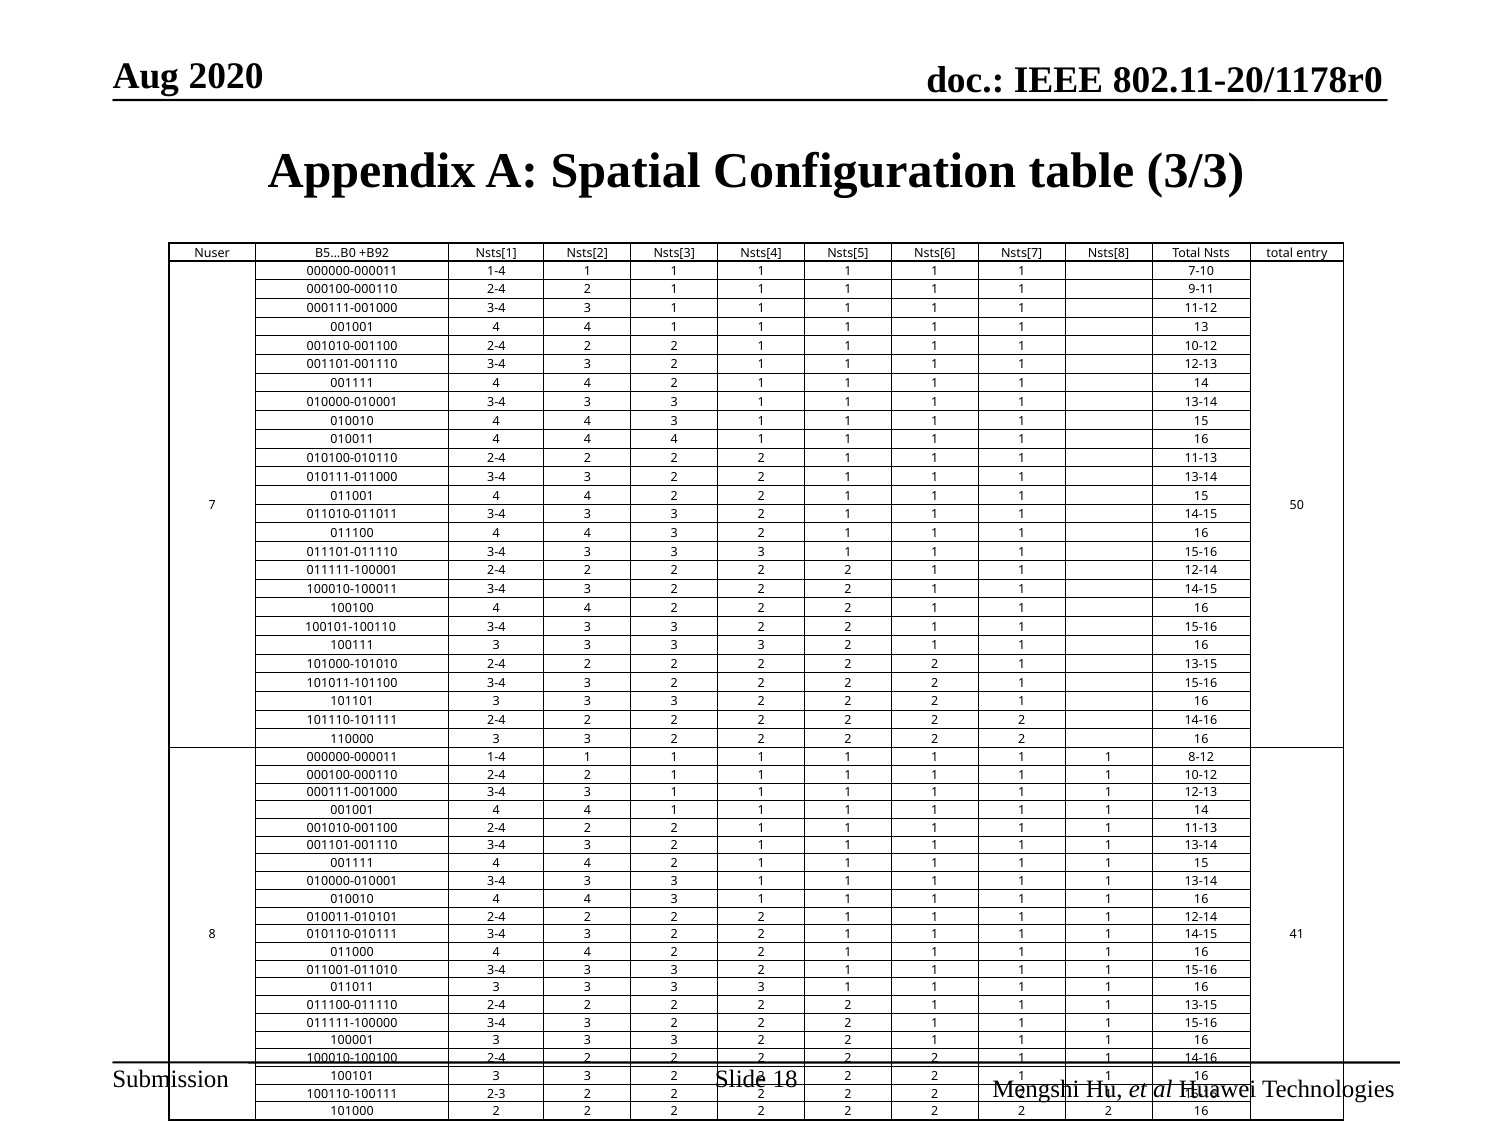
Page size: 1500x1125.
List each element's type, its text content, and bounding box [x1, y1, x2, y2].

table_cell 4 [544, 598, 630, 616]
table_cell 1 [892, 617, 978, 635]
table_cell 16 [1153, 430, 1250, 448]
table_cell 1 [1066, 1032, 1152, 1048]
table_cell 1-4 [449, 262, 543, 279]
table_cell 3 [544, 872, 630, 889]
table_cell 1 [718, 280, 804, 298]
table_cell 1 [892, 449, 978, 466]
table_cell 011000 [256, 943, 448, 960]
table_cell 1 [718, 854, 804, 871]
table_cell 4 [449, 598, 543, 616]
table_cell 1 [805, 978, 891, 995]
table_cell 2 [544, 1049, 630, 1066]
table_cell 010110-010111 [256, 925, 448, 942]
table_cell 4 [449, 854, 543, 871]
table_cell 1 [805, 449, 891, 466]
table_cell 2 [718, 729, 804, 747]
table_cell [1066, 617, 1152, 635]
table_cell 2 [718, 996, 804, 1013]
table_cell 001101-001110 [256, 355, 448, 373]
table_cell 1 [979, 1067, 1065, 1084]
table_cell 2 [631, 837, 717, 853]
table_cell 2 [892, 711, 978, 728]
table_header B5…B0 +B92 [256, 244, 448, 260]
table_cell 3 [631, 617, 717, 635]
table_cell 13-14 [1153, 837, 1250, 853]
table_cell 2-4 [449, 1049, 543, 1066]
table_cell 3 [544, 673, 630, 691]
table_cell 4 [631, 430, 717, 448]
table_cell 2 [892, 1085, 978, 1101]
table_cell 2-4 [449, 655, 543, 672]
table_cell 3-4 [449, 1014, 543, 1031]
table_cell 4 [449, 374, 543, 391]
table_cell 14-15 [1153, 925, 1250, 942]
table_cell 1 [979, 262, 1065, 279]
table_cell 4 [544, 801, 630, 818]
table_cell 13-15 [1153, 996, 1250, 1013]
table_cell 3 [544, 580, 630, 597]
table_cell 1 [979, 617, 1065, 635]
table_cell 3 [631, 636, 717, 654]
table_cell 1 [718, 318, 804, 335]
table_cell 3 [544, 1014, 630, 1031]
table_cell 2 [631, 854, 717, 871]
table_cell 1 [1066, 978, 1152, 995]
table_cell 011001-011010 [256, 961, 448, 977]
table_cell 101101 [256, 692, 448, 710]
table_cell 2-4 [449, 561, 543, 579]
table_cell 011100 [256, 523, 448, 541]
table_cell [1066, 336, 1152, 354]
table_cell 2-4 [449, 280, 543, 298]
table_cell 2 [631, 655, 717, 672]
table_cell 1 [979, 1032, 1065, 1048]
table_cell 1 [979, 636, 1065, 654]
table_cell 1 [805, 355, 891, 373]
table_cell 2 [805, 1014, 891, 1031]
table_cell 3-4 [449, 617, 543, 635]
table_cell 15 [1153, 411, 1250, 429]
table_cell 2 [979, 1102, 1065, 1119]
table_cell 3 [544, 978, 630, 995]
table_cell [1066, 692, 1152, 710]
table_cell 1 [892, 819, 978, 836]
table_cell 1 [805, 318, 891, 335]
table_cell 3 [544, 729, 630, 747]
table_cell 4 [544, 854, 630, 871]
table_cell 16 [1153, 978, 1250, 995]
table_cell 101011-101100 [256, 673, 448, 691]
table_cell 2-4 [449, 996, 543, 1013]
table_cell 1 [1066, 1085, 1152, 1101]
table_cell 1 [892, 299, 978, 317]
table_cell 1 [979, 766, 1065, 783]
table_cell [1066, 580, 1152, 597]
table_cell 2 [805, 673, 891, 691]
table_cell 2 [892, 655, 978, 672]
table_cell 3-4 [449, 505, 543, 522]
table_cell 001101-001110 [256, 837, 448, 853]
table_cell 2 [892, 692, 978, 710]
table_cell 2 [718, 1085, 804, 1101]
table_cell 1 [718, 784, 804, 800]
table_cell 2-4 [449, 449, 543, 466]
table_cell 3-4 [449, 392, 543, 410]
table_cell 1 [1066, 1049, 1152, 1066]
table_cell 1 [631, 748, 717, 765]
table_cell 2 [631, 711, 717, 728]
table_cell 2 [449, 1102, 543, 1119]
table_cell 10-12 [1153, 766, 1250, 783]
table_cell 1 [805, 505, 891, 522]
table_cell [1066, 673, 1152, 691]
table_cell 8-12 [1153, 748, 1250, 765]
table_cell 1 [979, 837, 1065, 853]
table_cell 1 [1066, 837, 1152, 853]
table_cell 1 [892, 336, 978, 354]
table_cell 3 [544, 961, 630, 977]
table_cell 15 [1153, 486, 1250, 504]
table_cell [1066, 542, 1152, 560]
table_cell [1066, 598, 1152, 616]
table_cell 3 [544, 925, 630, 942]
table_cell 010000-010001 [256, 872, 448, 889]
table_cell 1 [805, 486, 891, 504]
table_cell 3 [631, 890, 717, 907]
table_cell 16 [1153, 943, 1250, 960]
table_cell 3 [449, 692, 543, 710]
table_cell 1 [544, 262, 630, 279]
table_cell 1 [892, 925, 978, 942]
table_cell 2 [718, 961, 804, 977]
table_cell 3-4 [449, 961, 543, 977]
table_cell 1 [718, 355, 804, 373]
table_cell 2 [718, 943, 804, 960]
table_cell 1 [805, 925, 891, 942]
table_cell 2 [718, 1102, 804, 1119]
table_cell 2 [805, 1085, 891, 1101]
table_cell 1 [892, 280, 978, 298]
table_cell 2 [631, 1014, 717, 1031]
table_cell 2 [631, 580, 717, 597]
table_cell 1 [805, 961, 891, 977]
table_cell 011001 [256, 486, 448, 504]
table_cell 3 [631, 411, 717, 429]
table_cell 4 [449, 523, 543, 541]
table_cell 1 [631, 318, 717, 335]
table_cell 1 [718, 411, 804, 429]
table_cell [1066, 561, 1152, 579]
table_cell 1 [892, 872, 978, 889]
table_cell 2 [718, 1067, 804, 1084]
table_cell 1 [892, 467, 978, 485]
table_cell 2 [631, 1067, 717, 1084]
table_cell 2 [805, 711, 891, 728]
table_cell 1 [718, 837, 804, 853]
table_cell [1066, 299, 1152, 317]
table_cell 1 [979, 580, 1065, 597]
table_cell [1066, 655, 1152, 672]
table_cell 1 [979, 996, 1065, 1013]
table_cell 4 [544, 943, 630, 960]
table_cell 12-13 [1153, 784, 1250, 800]
table_cell 2 [892, 1049, 978, 1066]
table_cell 2 [718, 1049, 804, 1066]
table_cell 2 [631, 355, 717, 373]
table_cell 1 [1066, 819, 1152, 836]
table_cell 1 [979, 561, 1065, 579]
table_cell 1 [1066, 925, 1152, 942]
table_cell 1 [805, 766, 891, 783]
title Appendix A: Spatial Configuration table (3/3) [99, 123, 1413, 212]
table_cell 1 [805, 801, 891, 818]
table_cell 15-16 [1153, 542, 1250, 560]
table_cell [1066, 711, 1152, 728]
table_cell 2 [892, 729, 978, 747]
table_cell 1 [1066, 1014, 1152, 1031]
table_cell 16 [1153, 523, 1250, 541]
table_cell 2 [979, 729, 1065, 747]
table_cell 2 [718, 925, 804, 942]
table_cell 1 [631, 784, 717, 800]
table_cell [1066, 467, 1152, 485]
table_cell 1 [979, 1049, 1065, 1066]
table_cell 3 [544, 299, 630, 317]
table_cell 2 [631, 467, 717, 485]
table_cell [1066, 392, 1152, 410]
table_cell 3-4 [449, 580, 543, 597]
table_cell 10-12 [1153, 336, 1250, 354]
table_cell 4 [449, 801, 543, 818]
table_cell 2 [544, 819, 630, 836]
table_cell 2 [544, 766, 630, 783]
table_cell 011011 [256, 978, 448, 995]
table_cell 2 [544, 1085, 630, 1101]
table_cell 2 [805, 729, 891, 747]
table_cell 2-4 [449, 908, 543, 924]
table_cell 1 [979, 908, 1065, 924]
table_cell 1 [892, 374, 978, 391]
table_cell 2 [544, 711, 630, 728]
table_cell 1 [892, 505, 978, 522]
table_cell 2 [631, 908, 717, 924]
table_cell 2 [805, 561, 891, 579]
table_cell 000111-001000 [256, 784, 448, 800]
table_cell 100110-100111 [256, 1085, 448, 1101]
table_cell 001010-001100 [256, 819, 448, 836]
table_cell 1 [718, 872, 804, 889]
table_cell 14-15 [1153, 580, 1250, 597]
table_cell 1 [805, 837, 891, 853]
table_cell 2 [718, 486, 804, 504]
table_cell 010011-010101 [256, 908, 448, 924]
table_cell 1 [805, 908, 891, 924]
table_cell 16 [1153, 1032, 1250, 1048]
table_cell 3 [544, 505, 630, 522]
table_cell 100101 [256, 1067, 448, 1084]
table_cell 1 [718, 262, 804, 279]
table_cell 2 [718, 617, 804, 635]
table_cell 3 [544, 837, 630, 853]
table_cell 3 [449, 1032, 543, 1048]
table_cell 13-14 [1153, 467, 1250, 485]
table_cell 3 [631, 542, 717, 560]
table_cell 1 [892, 837, 978, 853]
table_cell [1066, 636, 1152, 654]
table_cell [1066, 449, 1152, 466]
table_cell 4 [449, 486, 543, 504]
table_cell 3-4 [449, 925, 543, 942]
table_cell 1 [718, 299, 804, 317]
table_cell 1 [892, 908, 978, 924]
table_cell 1 [1066, 854, 1152, 871]
table_cell 3 [544, 542, 630, 560]
table_cell 1 [631, 280, 717, 298]
table_cell 2 [544, 996, 630, 1013]
table_cell 1 [718, 766, 804, 783]
table_header Nsts[3] [631, 244, 717, 260]
table_cell 001111 [256, 854, 448, 871]
table_cell 1 [892, 523, 978, 541]
table_cell 14-15 [1153, 505, 1250, 522]
table_cell 1 [805, 872, 891, 889]
table_cell [1066, 374, 1152, 391]
table_cell 1 [979, 1014, 1065, 1031]
table_cell 1 [979, 943, 1065, 960]
table_cell 101000 [256, 1102, 448, 1119]
table_cell [1066, 486, 1152, 504]
table_cell 1 [979, 872, 1065, 889]
table_cell 1 [892, 430, 978, 448]
table_cell 1 [892, 542, 978, 560]
table_cell 1 [805, 943, 891, 960]
table_cell 100001 [256, 1032, 448, 1048]
table_cell [1066, 262, 1152, 279]
table_cell 15-16 [1153, 1085, 1250, 1101]
table_cell 1 [1066, 784, 1152, 800]
table_cell 1 [979, 411, 1065, 429]
table_cell 011111-100001 [256, 561, 448, 579]
table_cell 101110-101111 [256, 711, 448, 728]
table_cell 1 [892, 636, 978, 654]
table_cell 3 [544, 784, 630, 800]
table_cell 1 [631, 766, 717, 783]
table_cell 1 [979, 486, 1065, 504]
table_cell 2 [718, 598, 804, 616]
table_cell 3 [449, 729, 543, 747]
table_cell 2 [1066, 1102, 1152, 1119]
table_cell 1 [805, 819, 891, 836]
table_cell 2 [718, 523, 804, 541]
table_cell 2 [631, 449, 717, 466]
table_cell 1 [805, 411, 891, 429]
table_cell 1 [805, 784, 891, 800]
table_cell 2 [718, 655, 804, 672]
table_cell 100111 [256, 636, 448, 654]
table_cell 1 [892, 561, 978, 579]
table_cell 2 [805, 1067, 891, 1084]
table_cell 2-4 [449, 819, 543, 836]
table_header Nsts[7] [979, 244, 1065, 260]
table_cell 3 [631, 505, 717, 522]
table_cell 2 [631, 943, 717, 960]
table_cell 1 [892, 766, 978, 783]
table_cell 1 [979, 467, 1065, 485]
table_cell 3 [631, 523, 717, 541]
table_cell 100010-100011 [256, 580, 448, 597]
table_cell 3-4 [449, 872, 543, 889]
table_cell 1 [979, 819, 1065, 836]
table_cell 1 [1066, 908, 1152, 924]
table_cell [1066, 411, 1152, 429]
table_cell 1 [979, 655, 1065, 672]
table_header Nuser [170, 244, 255, 260]
table_cell 16 [1153, 692, 1250, 710]
table_cell 1 [718, 430, 804, 448]
table_cell 16 [1153, 636, 1250, 654]
table_cell [1066, 280, 1152, 298]
table_cell 100100 [256, 598, 448, 616]
table_cell 2 [892, 1067, 978, 1084]
table_cell 1 [805, 523, 891, 541]
table_cell 9-11 [1153, 280, 1250, 298]
table_cell 16 [1153, 1067, 1250, 1084]
table_cell 1 [805, 392, 891, 410]
table_cell 4 [449, 318, 543, 335]
table_cell 2 [718, 1032, 804, 1048]
table_cell 14 [1153, 801, 1250, 818]
table_cell 1 [979, 890, 1065, 907]
table_cell 2 [805, 1049, 891, 1066]
table_cell 3 [544, 692, 630, 710]
table_cell [1066, 523, 1152, 541]
table_cell 1 [892, 784, 978, 800]
table_cell 13-15 [1153, 655, 1250, 672]
table_cell 000111-001000 [256, 299, 448, 317]
table_cell 2 [718, 908, 804, 924]
table_cell 2 [718, 711, 804, 728]
table_cell 2 [631, 1102, 717, 1119]
table_cell 3 [631, 978, 717, 995]
table_cell 1-4 [449, 748, 543, 765]
table_cell [1066, 505, 1152, 522]
table_cell 2 [631, 336, 717, 354]
table_cell 1 [892, 943, 978, 960]
table_cell 1 [1066, 801, 1152, 818]
table_cell 2 [631, 1049, 717, 1066]
table_cell 2 [631, 486, 717, 504]
table_cell 2 [631, 729, 717, 747]
table_cell 1 [1066, 872, 1152, 889]
table_cell 2-4 [449, 766, 543, 783]
table_cell 2 [805, 996, 891, 1013]
table_cell 1 [1066, 996, 1152, 1013]
table_cell 2 [544, 449, 630, 466]
table_cell 1 [1066, 1067, 1152, 1084]
table_cell 3 [544, 636, 630, 654]
table_cell 010010 [256, 411, 448, 429]
table_cell 1 [718, 336, 804, 354]
table_cell 1 [718, 374, 804, 391]
table_cell 15-16 [1153, 673, 1250, 691]
table_cell 4 [544, 374, 630, 391]
table_cell 3-4 [449, 784, 543, 800]
table_cell 2 [718, 580, 804, 597]
table_header Total Nsts [1153, 244, 1250, 260]
table_cell 011101-011110 [256, 542, 448, 560]
table_cell 1 [892, 801, 978, 818]
table_cell 1 [892, 890, 978, 907]
table_cell 3 [718, 542, 804, 560]
table_cell 010011 [256, 430, 448, 448]
table_cell 1 [805, 748, 891, 765]
table_cell 2 [544, 561, 630, 579]
table_cell 1 [805, 374, 891, 391]
table_cell 1 [1066, 748, 1152, 765]
table_cell 4 [544, 486, 630, 504]
table_cell [1066, 355, 1152, 373]
table_cell 3 [449, 636, 543, 654]
table_cell 1 [892, 748, 978, 765]
table_cell 12-14 [1153, 908, 1250, 924]
table_cell 7-10 [1153, 262, 1250, 279]
table_cell 2 [805, 636, 891, 654]
table_cell 1 [979, 854, 1065, 871]
table_cell 1 [805, 542, 891, 560]
table_cell 011100-011110 [256, 996, 448, 1013]
table_cell 1 [892, 854, 978, 871]
table_cell 3 [544, 1032, 630, 1048]
table_cell 1 [1066, 890, 1152, 907]
table_cell 1 [892, 411, 978, 429]
table_cell 13-14 [1153, 872, 1250, 889]
table_cell 1 [979, 280, 1065, 298]
table_cell 1 [718, 819, 804, 836]
table_cell 4 [544, 430, 630, 448]
table_cell 2 [805, 580, 891, 597]
table_cell 000000-000011 [256, 748, 448, 765]
table_cell 000000-000011 [256, 262, 448, 279]
table_cell 1 [979, 430, 1065, 448]
table_cell 3 [631, 961, 717, 977]
table_cell 3 [544, 617, 630, 635]
table_cell 010100-010110 [256, 449, 448, 466]
table_header Nsts[1] [449, 244, 543, 260]
table_cell 11-12 [1153, 299, 1250, 317]
table_cell 100101-100110 [256, 617, 448, 635]
table_cell 1 [1066, 943, 1152, 960]
table_cell 001001 [256, 801, 448, 818]
table_cell 1 [631, 801, 717, 818]
table_cell 2 [892, 673, 978, 691]
table_cell 7 [170, 262, 255, 747]
table_cell 2 [718, 467, 804, 485]
table_cell 3 [631, 1032, 717, 1048]
table_cell 3-4 [449, 542, 543, 560]
table_cell 011010-011011 [256, 505, 448, 522]
table_cell 3 [631, 692, 717, 710]
table_cell 12-13 [1153, 355, 1250, 373]
table_cell 2 [805, 617, 891, 635]
table_cell 1 [805, 467, 891, 485]
table_cell [1066, 430, 1152, 448]
table_cell 1 [1066, 961, 1152, 977]
table_cell 2 [805, 692, 891, 710]
table_cell 1 [718, 748, 804, 765]
table_cell 16 [1153, 729, 1250, 747]
table_cell 4 [449, 411, 543, 429]
table_cell 11-13 [1153, 819, 1250, 836]
table_cell 2 [631, 996, 717, 1013]
table_cell 1 [892, 262, 978, 279]
table_cell 16 [1153, 1102, 1250, 1119]
table_cell 001010-001100 [256, 336, 448, 354]
table_cell 2 [631, 374, 717, 391]
table_header total entry [1251, 244, 1343, 260]
table_cell 2-4 [449, 336, 543, 354]
table_cell 41 [1251, 748, 1343, 1119]
table_header Nsts[6] [892, 244, 978, 260]
table_cell 1 [979, 978, 1065, 995]
table_cell 2 [892, 1102, 978, 1119]
table_cell 2 [805, 598, 891, 616]
table_cell 3 [718, 636, 804, 654]
table_cell 1 [892, 1032, 978, 1048]
table_cell 3 [631, 392, 717, 410]
table_cell 3 [449, 1067, 543, 1084]
table_header Nsts[4] [718, 244, 804, 260]
table_cell 010000-010001 [256, 392, 448, 410]
table_cell 4 [449, 943, 543, 960]
table_cell 2 [718, 449, 804, 466]
table_cell 11-13 [1153, 449, 1250, 466]
table_header Nsts[8] [1066, 244, 1152, 260]
table_cell 2 [805, 655, 891, 672]
table_cell 3 [631, 872, 717, 889]
table_cell 1 [805, 336, 891, 354]
table_cell 3 [718, 978, 804, 995]
table_cell 3 [544, 467, 630, 485]
table_cell 1 [979, 598, 1065, 616]
table_cell 1 [979, 392, 1065, 410]
table_cell 13 [1153, 318, 1250, 335]
table_cell 1 [979, 374, 1065, 391]
table_cell 1 [979, 542, 1065, 560]
table_cell 1 [892, 996, 978, 1013]
table_cell 14 [1153, 374, 1250, 391]
table_cell 1 [718, 392, 804, 410]
table_cell 4 [544, 318, 630, 335]
table_cell 4 [449, 430, 543, 448]
table_cell 1 [892, 978, 978, 995]
table_cell 1 [892, 318, 978, 335]
table_cell 1 [892, 486, 978, 504]
table_cell 4 [449, 890, 543, 907]
table_cell 2 [631, 925, 717, 942]
table_cell 100010-100100 [256, 1049, 448, 1066]
table_cell 14-16 [1153, 1049, 1250, 1066]
table_cell 50 [1251, 262, 1343, 747]
table_cell 2 [805, 1032, 891, 1048]
table_cell 011111-100000 [256, 1014, 448, 1031]
table_cell 101000-101010 [256, 655, 448, 672]
table_cell 010111-011000 [256, 467, 448, 485]
table_cell 110000 [256, 729, 448, 747]
table_cell 1 [805, 890, 891, 907]
table_cell 13-14 [1153, 392, 1250, 410]
table_cell 16 [1153, 890, 1250, 907]
table_cell 2 [544, 908, 630, 924]
table_cell 1 [979, 692, 1065, 710]
table_cell 3 [544, 1067, 630, 1084]
table_cell 1 [979, 505, 1065, 522]
table_cell 1 [979, 925, 1065, 942]
table_cell 1 [979, 784, 1065, 800]
table_cell 2-4 [449, 711, 543, 728]
table_cell 16 [1153, 598, 1250, 616]
table_cell 1 [979, 449, 1065, 466]
table_cell 4 [544, 890, 630, 907]
table_cell 1 [892, 961, 978, 977]
table_cell 010010 [256, 890, 448, 907]
table_cell 1 [631, 299, 717, 317]
table_cell 3-4 [449, 837, 543, 853]
table_cell 1 [979, 318, 1065, 335]
table_cell 15-16 [1153, 961, 1250, 977]
table_header Nsts[5] [805, 244, 891, 260]
table_header Nsts[2] [544, 244, 630, 260]
table_cell 1 [805, 430, 891, 448]
table_cell 1 [979, 801, 1065, 818]
table_cell 001111 [256, 374, 448, 391]
table_cell 1 [979, 961, 1065, 977]
table_cell 1 [979, 355, 1065, 373]
table_cell 14-16 [1153, 711, 1250, 728]
table_cell 3 [544, 355, 630, 373]
table_cell 15 [1153, 854, 1250, 871]
table_cell 1 [892, 355, 978, 373]
table_cell 2 [718, 692, 804, 710]
table_cell [1066, 318, 1152, 335]
table_cell 4 [544, 411, 630, 429]
table_cell 2 [544, 655, 630, 672]
table_cell 4 [544, 523, 630, 541]
table_cell 1 [718, 890, 804, 907]
table_cell 2 [805, 1102, 891, 1119]
table_cell 1 [805, 262, 891, 279]
table_cell 000100-000110 [256, 280, 448, 298]
table_cell 2 [631, 598, 717, 616]
table_cell 2 [979, 711, 1065, 728]
table_cell 2 [718, 1014, 804, 1031]
table_cell 3 [544, 392, 630, 410]
table_cell 2 [544, 1102, 630, 1119]
table_cell 2 [718, 505, 804, 522]
table_cell 3-4 [449, 467, 543, 485]
table_cell 000100-000110 [256, 766, 448, 783]
table_cell 15-16 [1153, 1014, 1250, 1031]
table_cell 1 [1066, 766, 1152, 783]
table_cell 2 [718, 561, 804, 579]
table_cell 1 [979, 523, 1065, 541]
table_cell 2 [631, 819, 717, 836]
table_cell 1 [979, 748, 1065, 765]
table_cell 8 [170, 748, 255, 1119]
table_cell [1066, 729, 1152, 747]
table_cell 001001 [256, 318, 448, 335]
table_cell 1 [979, 673, 1065, 691]
table_cell 1 [892, 598, 978, 616]
table_cell 2 [979, 1085, 1065, 1101]
table_cell 1 [979, 299, 1065, 317]
table_cell 1 [892, 392, 978, 410]
table_cell 1 [718, 801, 804, 818]
table_cell 15-16 [1153, 617, 1250, 635]
table_cell 3-4 [449, 673, 543, 691]
table_cell 1 [805, 854, 891, 871]
table_cell 1 [631, 262, 717, 279]
table_cell 1 [544, 748, 630, 765]
table_cell 2-3 [449, 1085, 543, 1101]
table_cell 3-4 [449, 299, 543, 317]
table_cell 12-14 [1153, 561, 1250, 579]
table_cell 2 [631, 561, 717, 579]
table_cell 2 [544, 280, 630, 298]
table_cell 1 [805, 299, 891, 317]
table_cell 2 [544, 336, 630, 354]
table_cell 2 [631, 1085, 717, 1101]
table_cell 3 [449, 978, 543, 995]
table_cell 2 [631, 673, 717, 691]
table_cell 2 [718, 673, 804, 691]
table_cell 1 [979, 336, 1065, 354]
table_cell 1 [892, 1014, 978, 1031]
table_cell 1 [805, 280, 891, 298]
table_cell 1 [892, 580, 978, 597]
table_cell 3-4 [449, 355, 543, 373]
